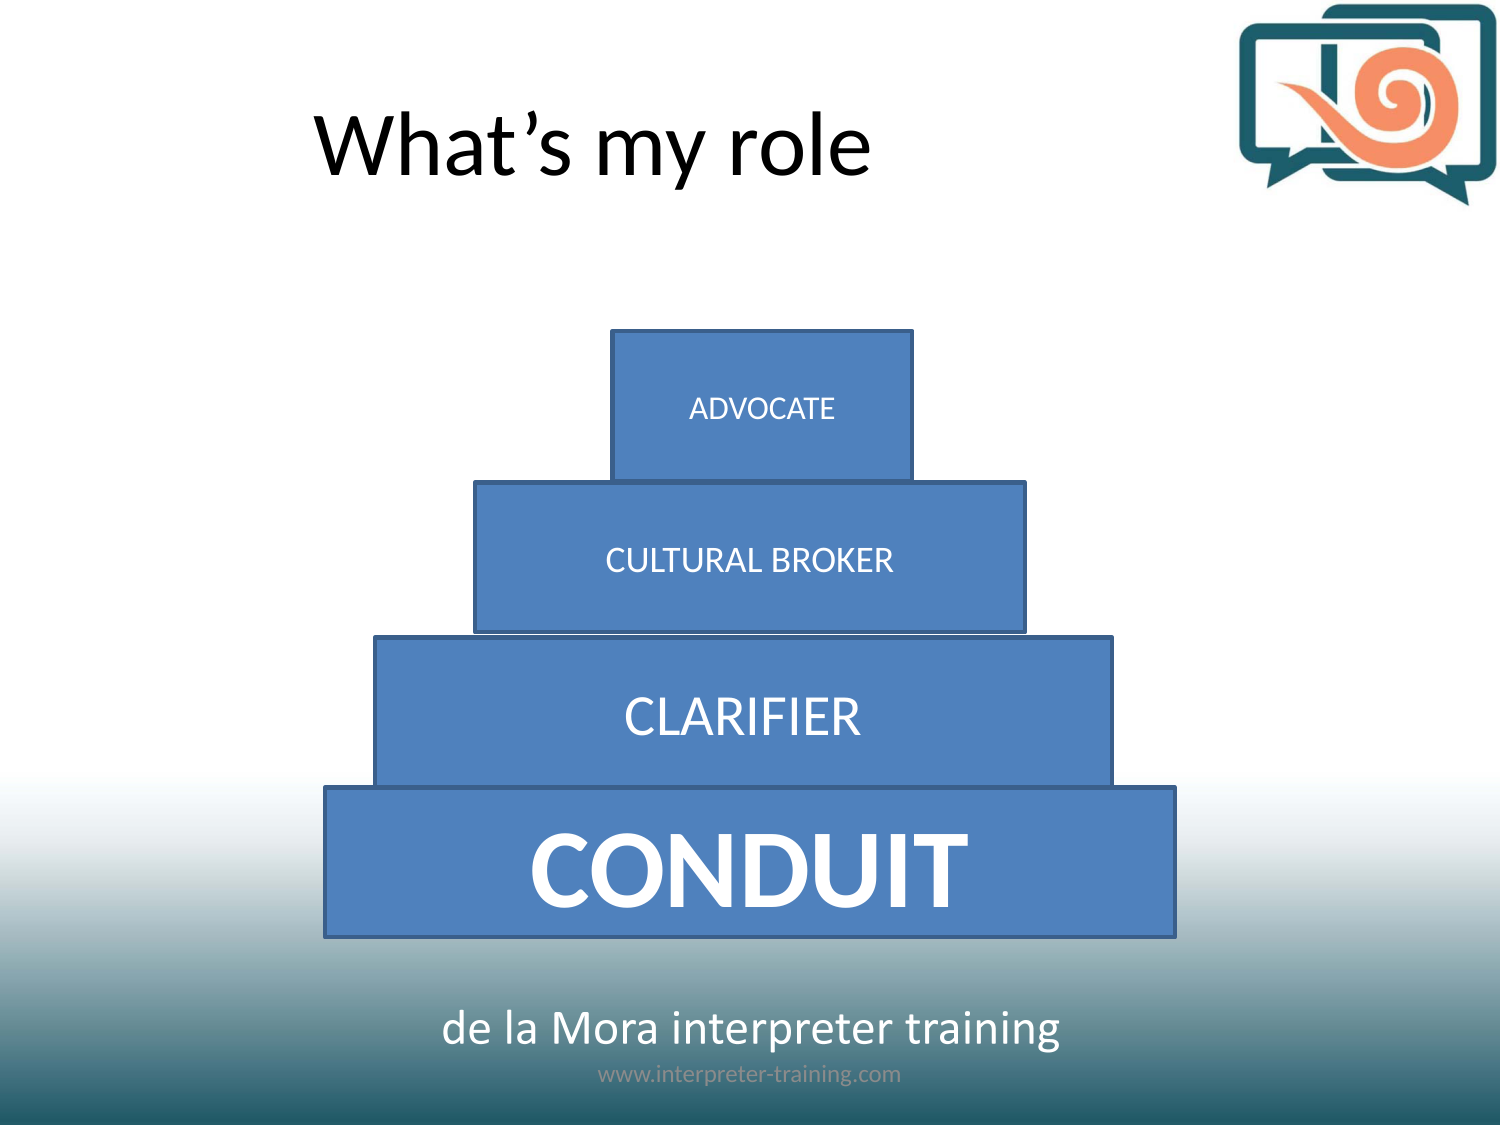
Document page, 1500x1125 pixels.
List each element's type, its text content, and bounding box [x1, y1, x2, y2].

text_box CLARIFIER [373, 635, 1114, 789]
text_box ADVOCATE [610, 329, 914, 483]
text_box CULTURAL BROKER [473, 480, 1027, 634]
picture [0, 0, 1500, 1125]
title What’s my role [75, 45, 1113, 233]
text_box CONDUIT [323, 785, 1177, 939]
footer www.interpreter-training.com [512, 1042, 988, 1103]
